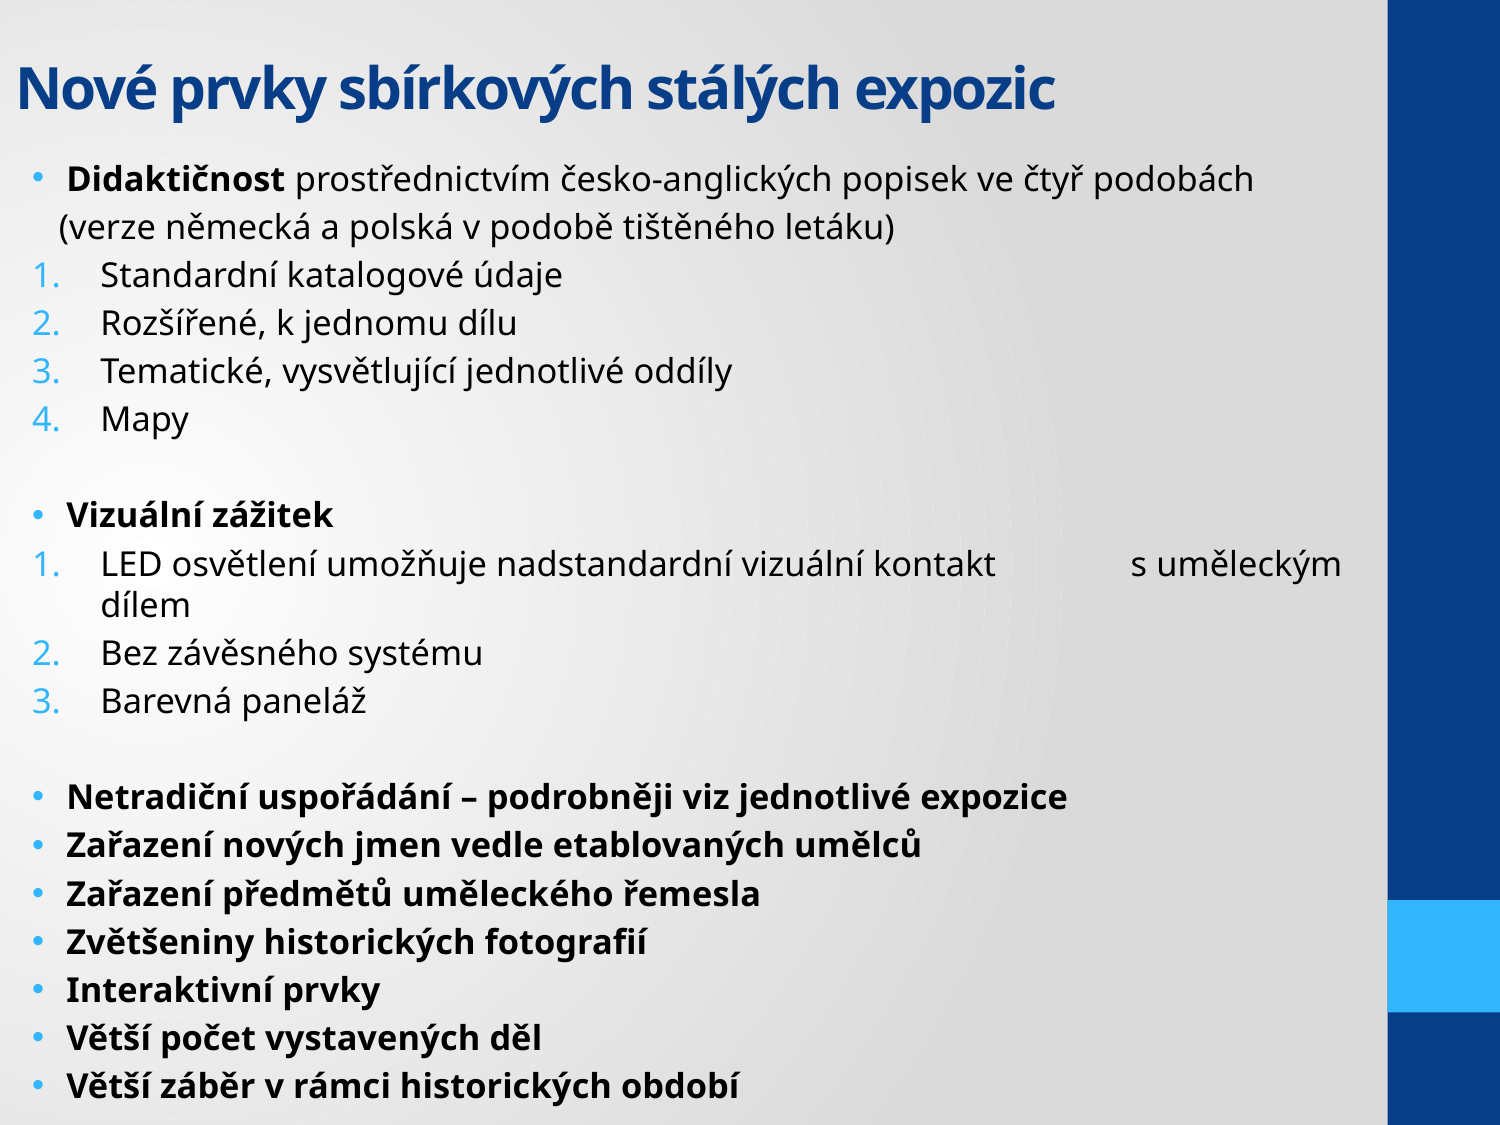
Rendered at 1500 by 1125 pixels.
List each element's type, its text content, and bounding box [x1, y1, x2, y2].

list Didaktičnost prostřednictvím česko-anglických popisek ve čtyř podobách (verze německá a polská v podobě tištěného letáku) Standardní katalogové údaje Rozšířené, k jednomu dílu Tematické, vysvětlující jednotlivé oddíly Mapy Vizuální zážitek LED osvětlení umožňuje nadstandardní vizuální kontakt s uměleckým dílem Bez závěsného systému Barevná paneláž Netradiční uspořádání – podrobněji viz jednotlivé expozice Zařazení nových jmen vedle etablovaných umělců Zařazení předmětů uměleckého řemesla Zvětšeniny historických fotografií Interaktivní prvky Větší počet vystavených děl Větší záběr v rámci historických období [0, 149, 1388, 1125]
title Nové prvky sbírkových stálých expozic [0, 0, 1325, 149]
